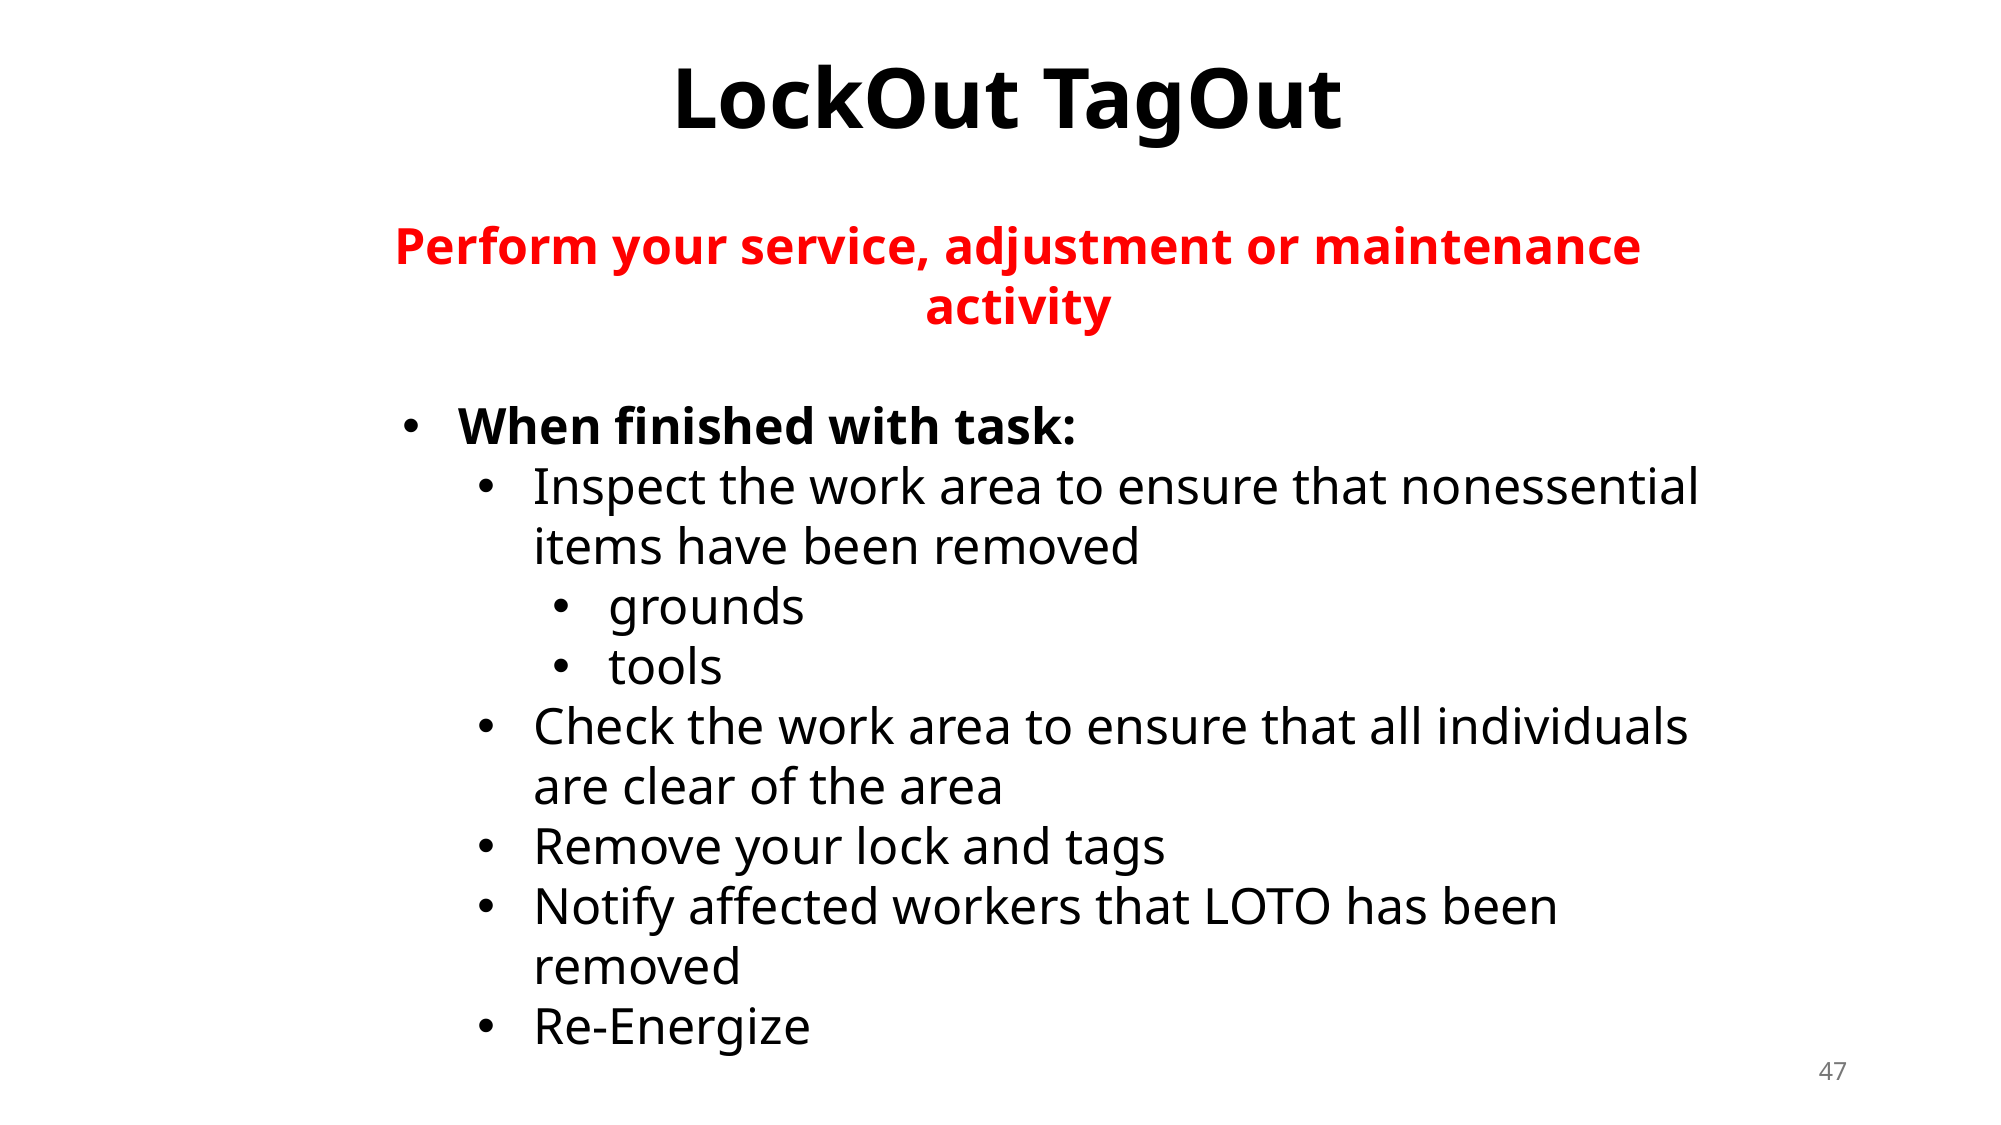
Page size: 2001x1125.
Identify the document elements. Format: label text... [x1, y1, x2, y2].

slide_number 47 [1412, 1042, 1863, 1103]
text_box LockOut TagOut Perform your service, adjustment or maintenance activity When finished with task: Inspect the work area to ensure that nonessential items have been removed grounds tools Check the work area to ensure that all individuals are clear of the area Remove your lock and tags Notify affected workers that LOTO has been removed Re-Energize [312, 37, 1725, 1063]
